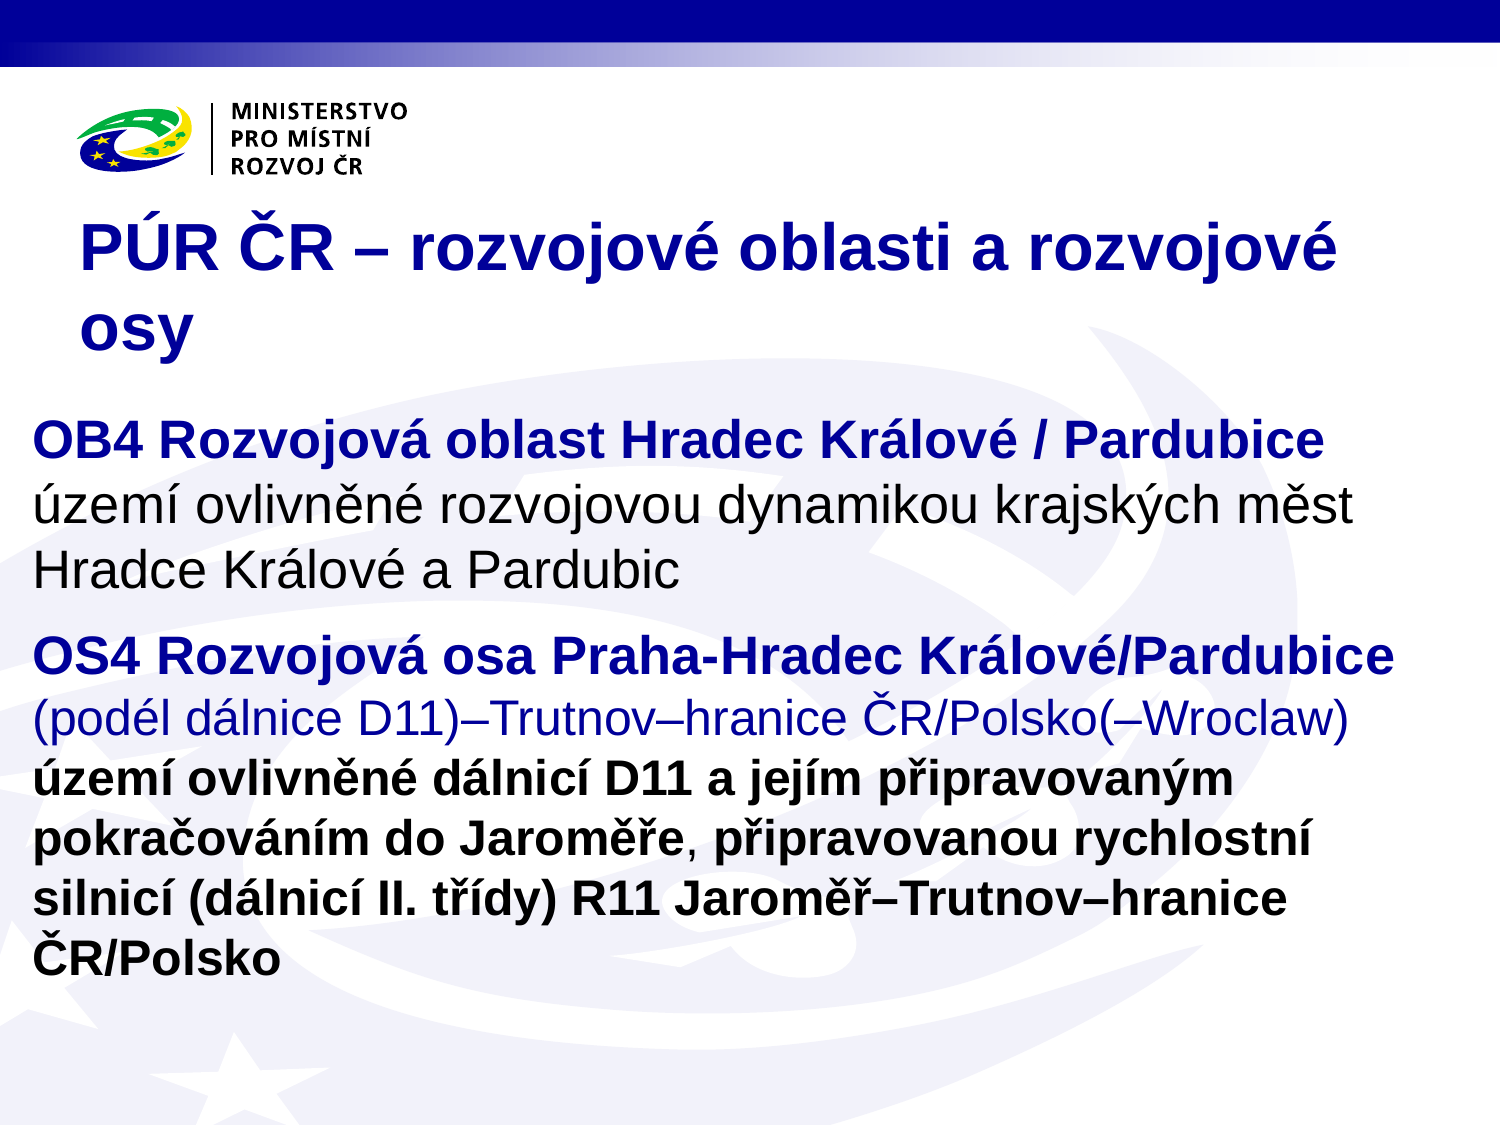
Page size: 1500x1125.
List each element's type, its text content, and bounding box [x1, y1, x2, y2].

list OB4 Rozvojová oblast Hradec Králové / Pardubice území ovlivněné rozvojovou dynamikou krajských měst Hradce Králové a Pardubic OS4 Rozvojová osa Praha-Hradec Králové/Pardubice (podél dálnice D11)–Trutnov–hranice ČR/Polsko(–Wroclaw) území ovlivněné dálnicí D11 a jejím připravovaným pokračováním do Jaroměře, připravovanou rychlostní silnicí (dálnicí II. třídy) R11 Jaroměř–Trutnov–hranice ČR/Polsko [17, 397, 1483, 1059]
title PÚR ČR – rozvojové oblasti a rozvojové osy [64, 196, 1425, 362]
